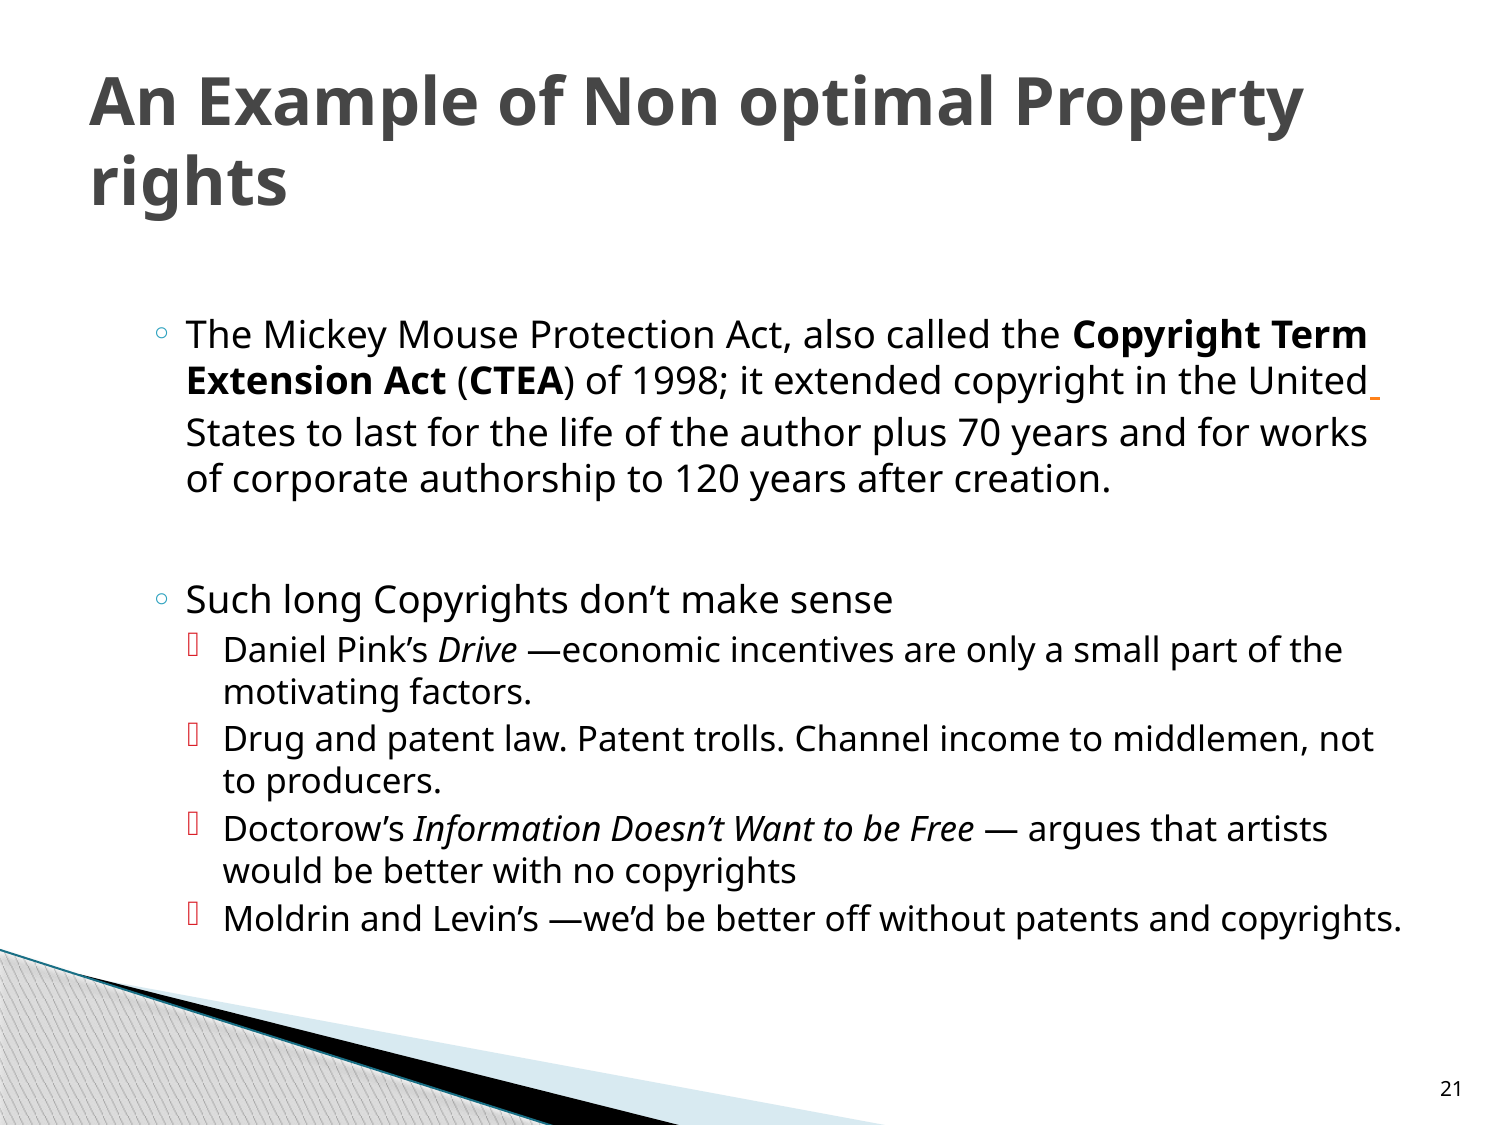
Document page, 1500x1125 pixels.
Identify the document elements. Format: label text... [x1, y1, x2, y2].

title An Example of Non optimal Property rights [75, 45, 1425, 233]
list The Mickey Mouse Protection Act, also called the Copyright Term Extension Act (CTEA) of 1998; it extended copyright in the United States to last for the life of the author plus 70 years and for works of corporate authorship to 120 years after creation. Such long Copyrights don’t make sense Daniel Pink’s Drive —economic incentives are only a small part of the motivating factors. Drug and patent law. Patent trolls. Channel income to middlemen, not to producers. Doctorow’s Information Doesn’t Want to be Free — argues that artists would be better with no copyrights Moldrin and Levin’s —we’d be better off without patents and copyrights. [75, 243, 1425, 986]
slide_number 21 [1418, 1051, 1479, 1112]
